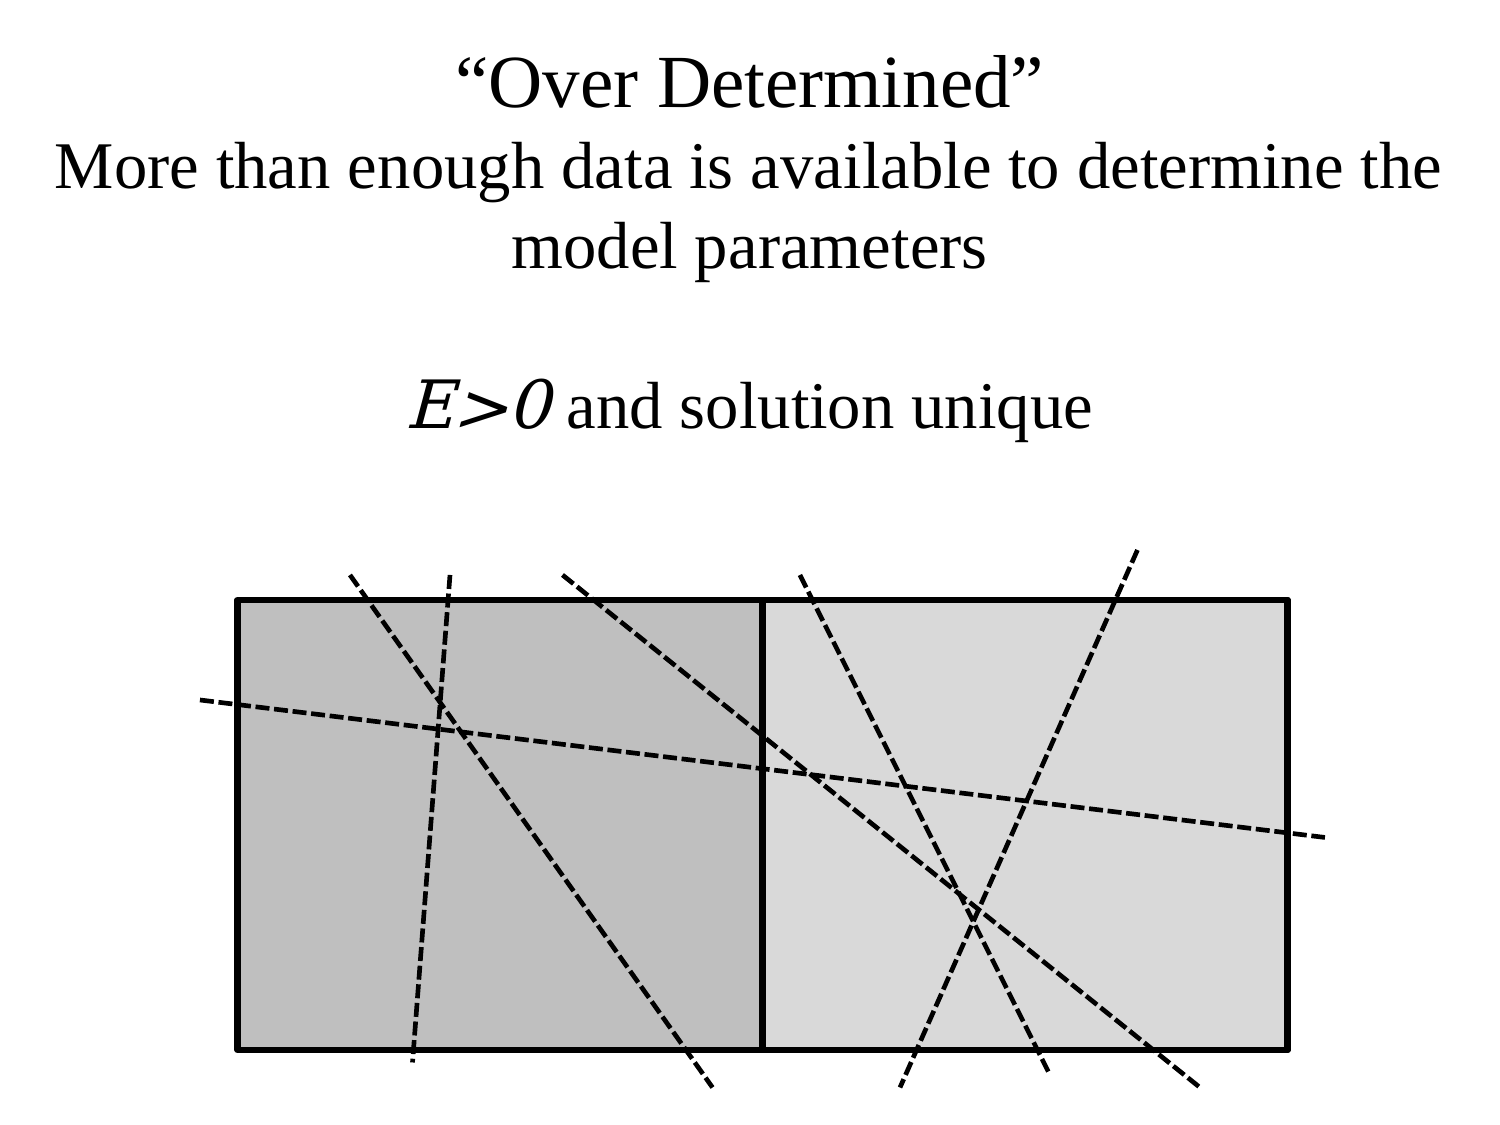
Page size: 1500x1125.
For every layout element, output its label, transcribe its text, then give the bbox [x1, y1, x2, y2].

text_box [412, 846, 451, 1063]
text_box “Over Determined” More than enough data is available to determine the model parameters E>0 and solution unique [0, 24, 1500, 495]
text_box [1204, 846, 1289, 1052]
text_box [199, 699, 1326, 838]
text_box [1204, 598, 1289, 698]
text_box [349, 574, 411, 698]
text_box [899, 549, 1138, 573]
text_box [349, 846, 557, 1088]
text_box [235, 598, 344, 698]
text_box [451, 574, 561, 698]
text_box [562, 846, 1201, 1088]
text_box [562, 574, 1201, 698]
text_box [412, 574, 451, 698]
text_box [235, 846, 344, 1052]
